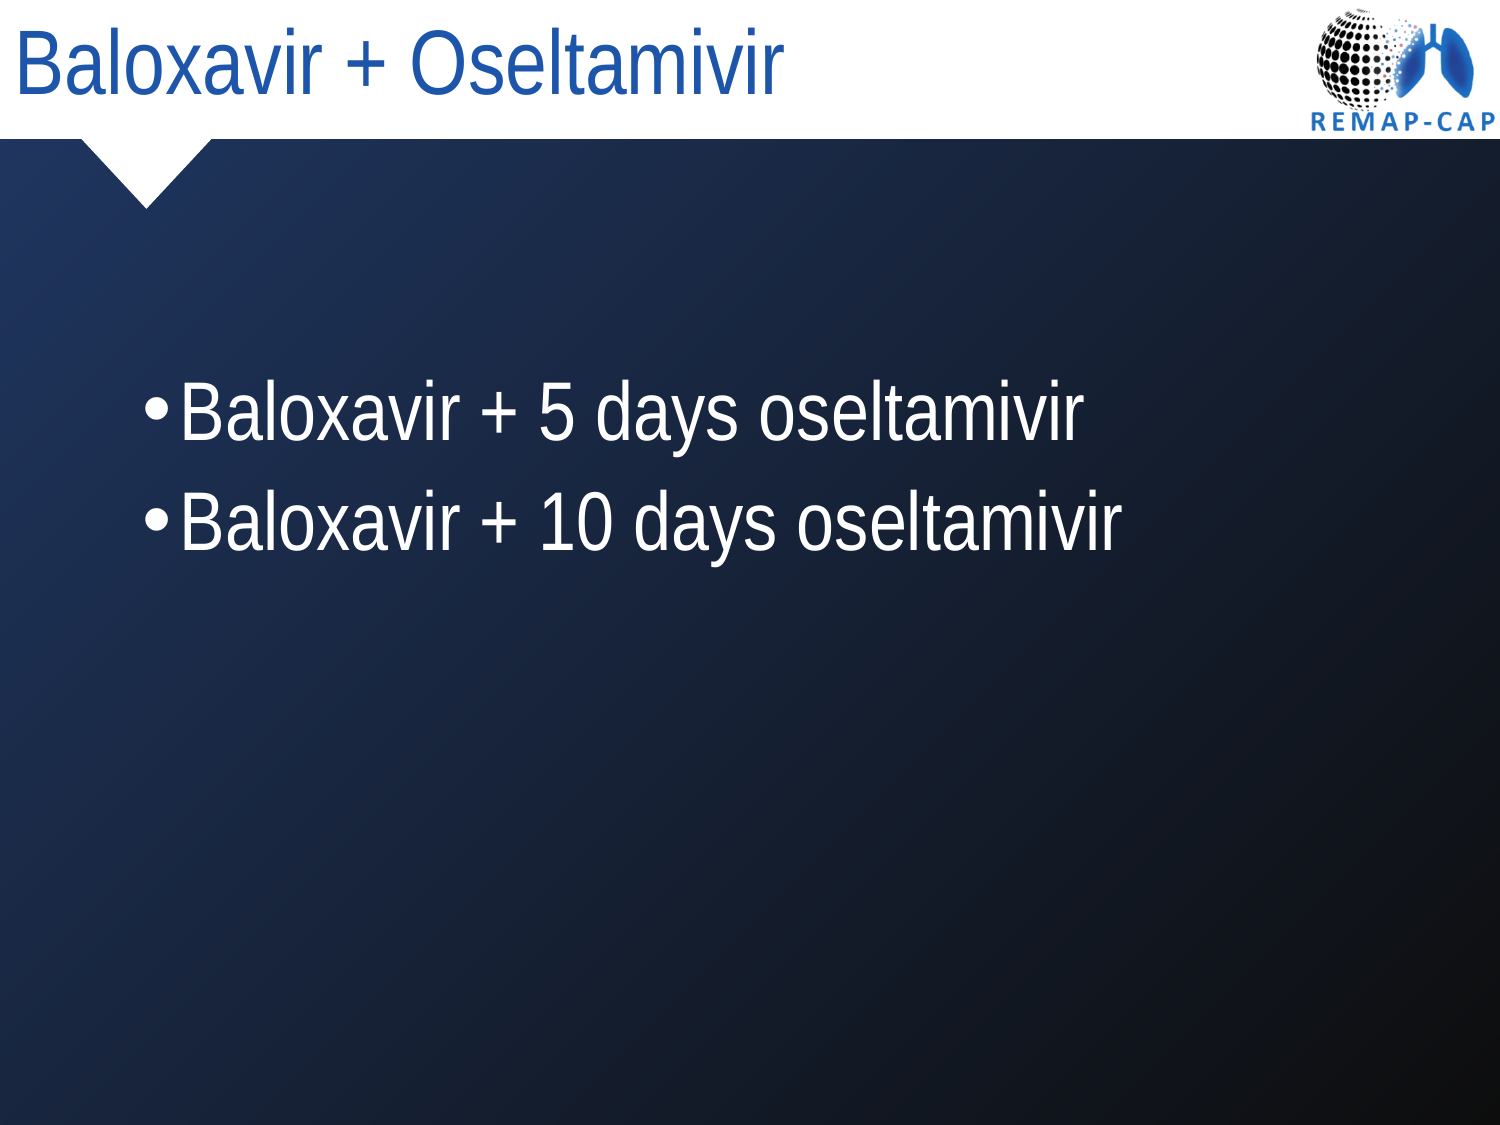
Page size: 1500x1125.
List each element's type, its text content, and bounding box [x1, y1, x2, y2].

text_box Baloxavir + 5 days oseltamivir Baloxavir + 10 days oseltamivir [127, 360, 1246, 577]
picture [1306, 0, 1500, 138]
text_box Baloxavir + Oseltamivir [0, 0, 1105, 120]
